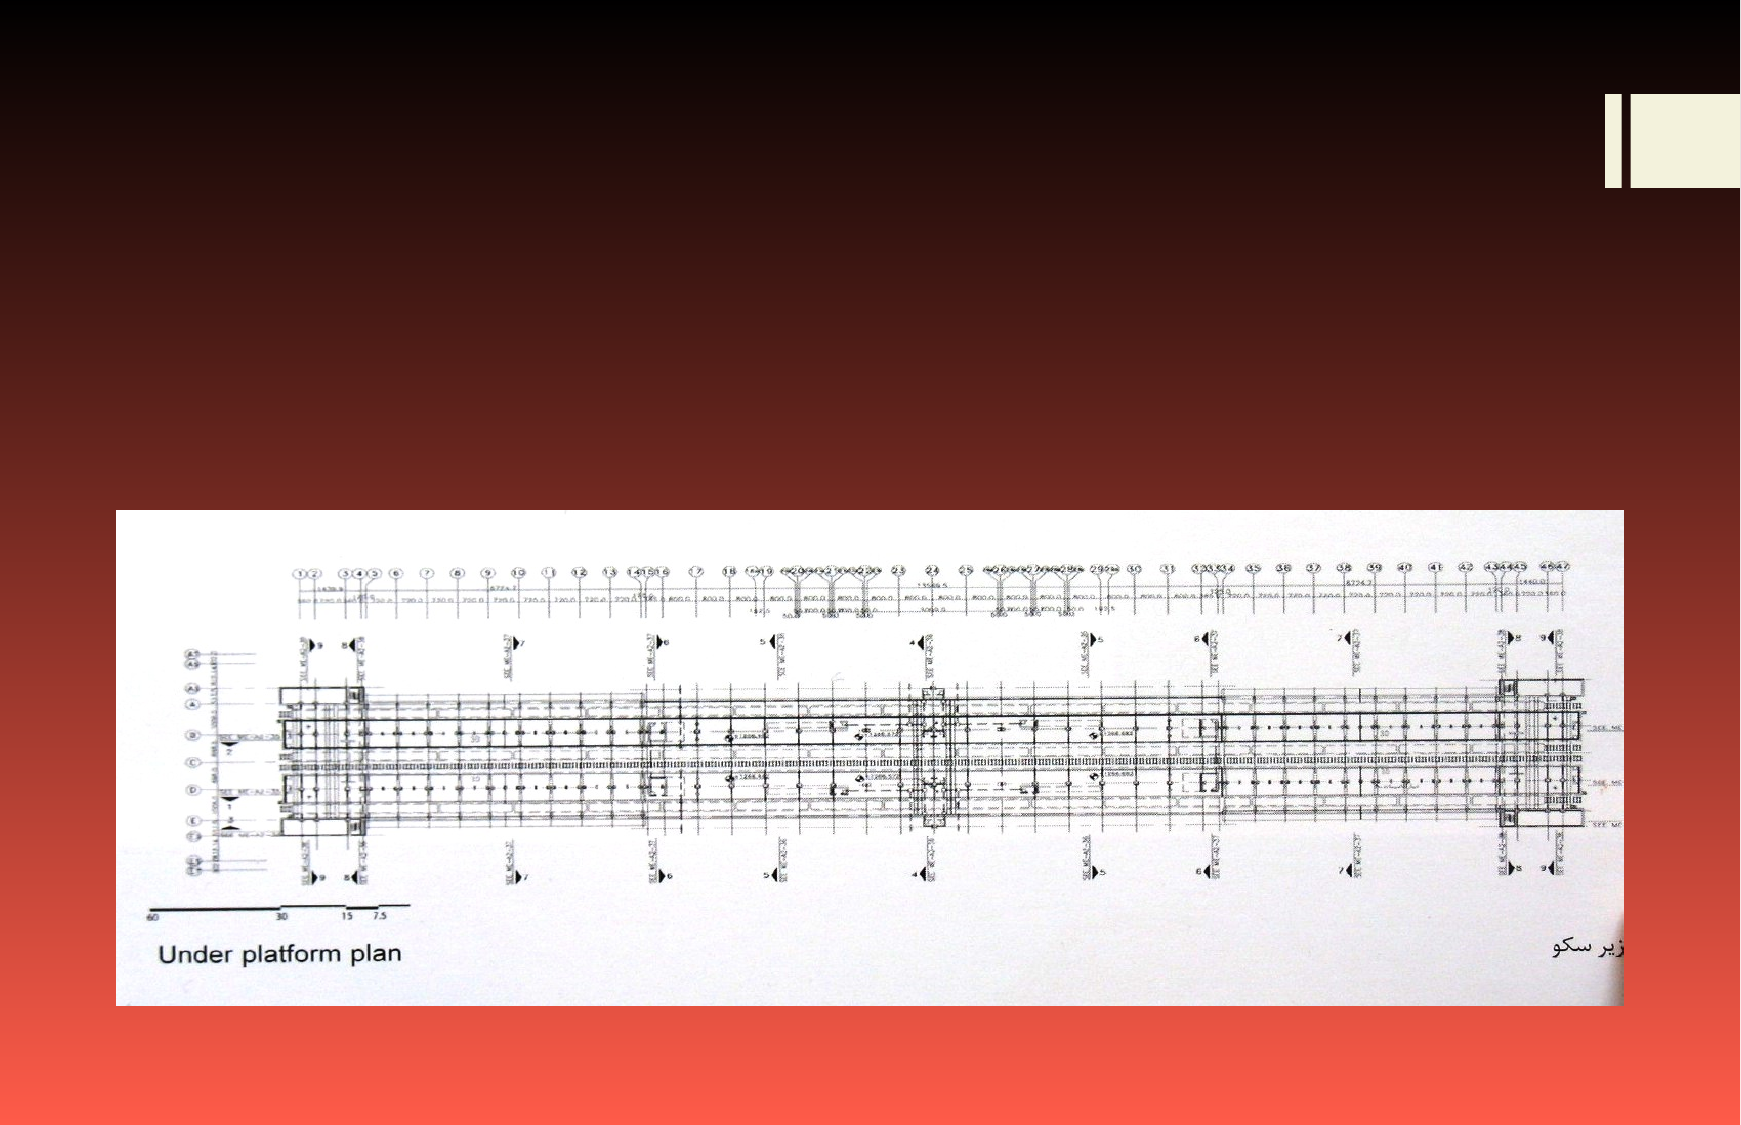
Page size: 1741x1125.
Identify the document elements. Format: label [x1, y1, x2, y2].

list [115, 510, 1625, 1006]
